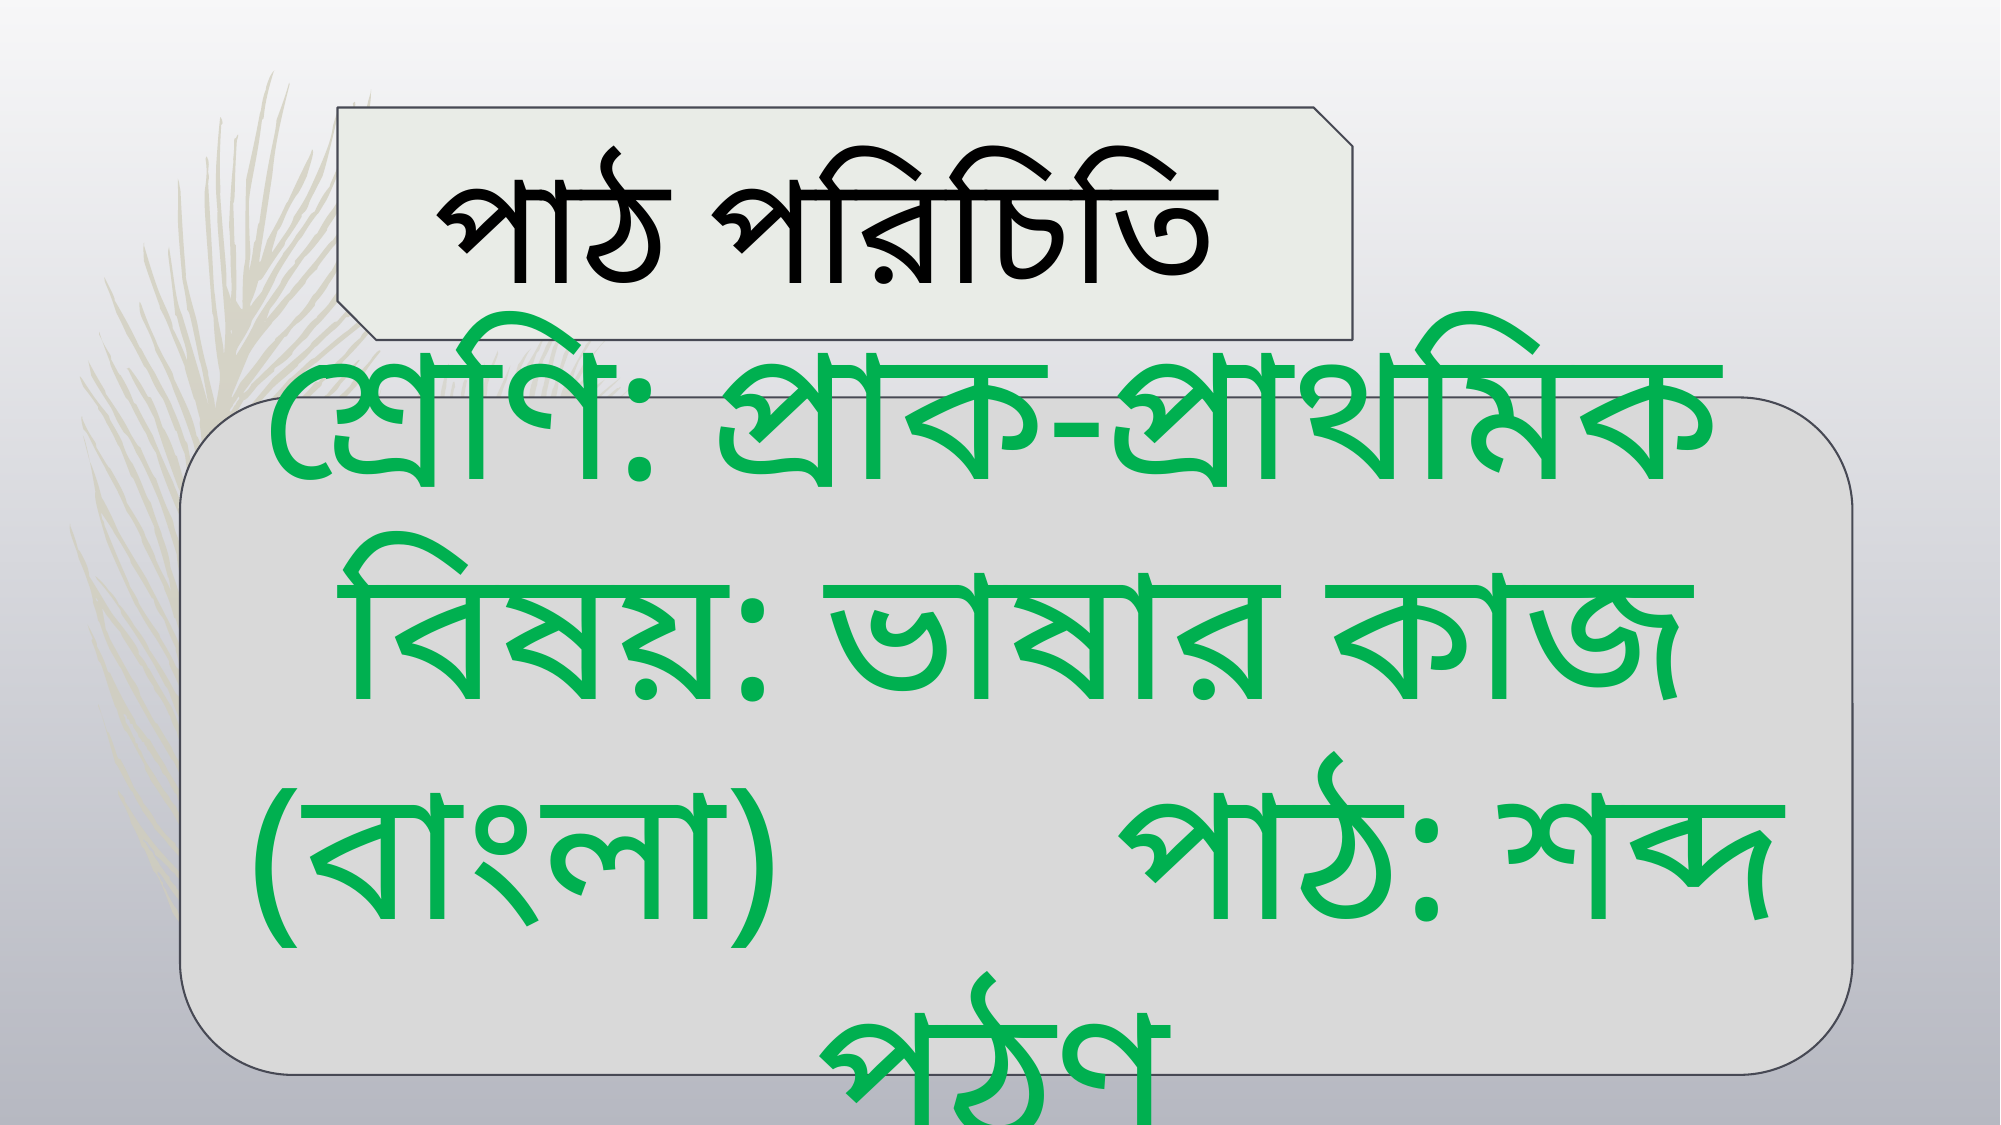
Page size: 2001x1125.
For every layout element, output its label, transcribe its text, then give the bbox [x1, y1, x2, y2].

text_box শ্রেণি: প্রাক-প্রাথমিক বিষয়: ভাষার কাজ (বাংলা) পাঠ: শব্দ পঠণ [178, 396, 1854, 1076]
text_box পাঠ পরিচিতি [336, 106, 1354, 342]
